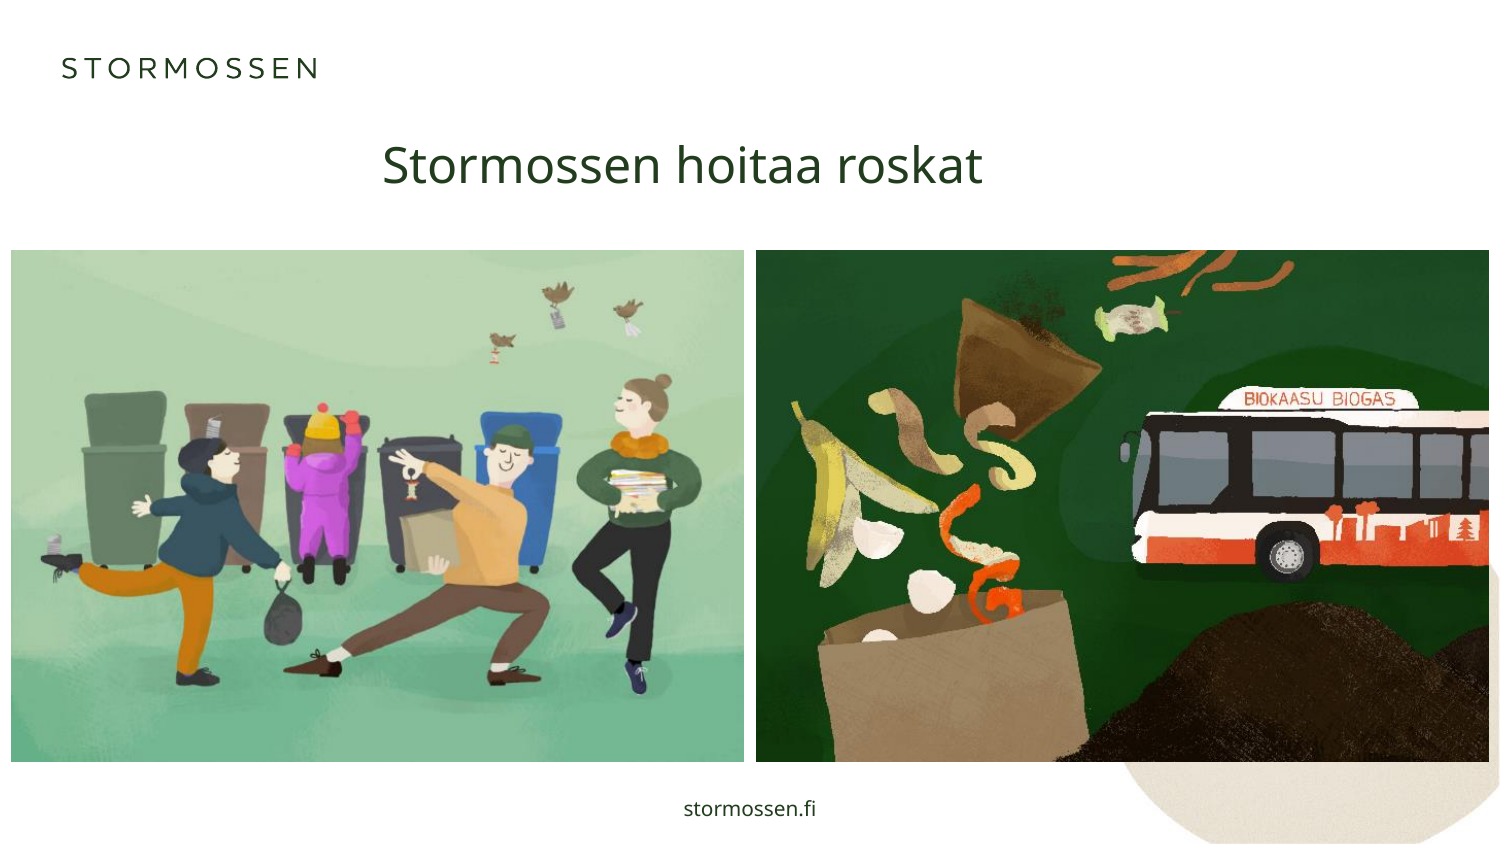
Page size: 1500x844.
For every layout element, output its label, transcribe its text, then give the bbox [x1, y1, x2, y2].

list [11, 250, 744, 762]
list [755, 250, 1489, 762]
picture [0, 0, 1500, 844]
title Stormossen hoitaa roskat [367, 117, 1500, 219]
footer stormossen.fi [496, 788, 1004, 834]
